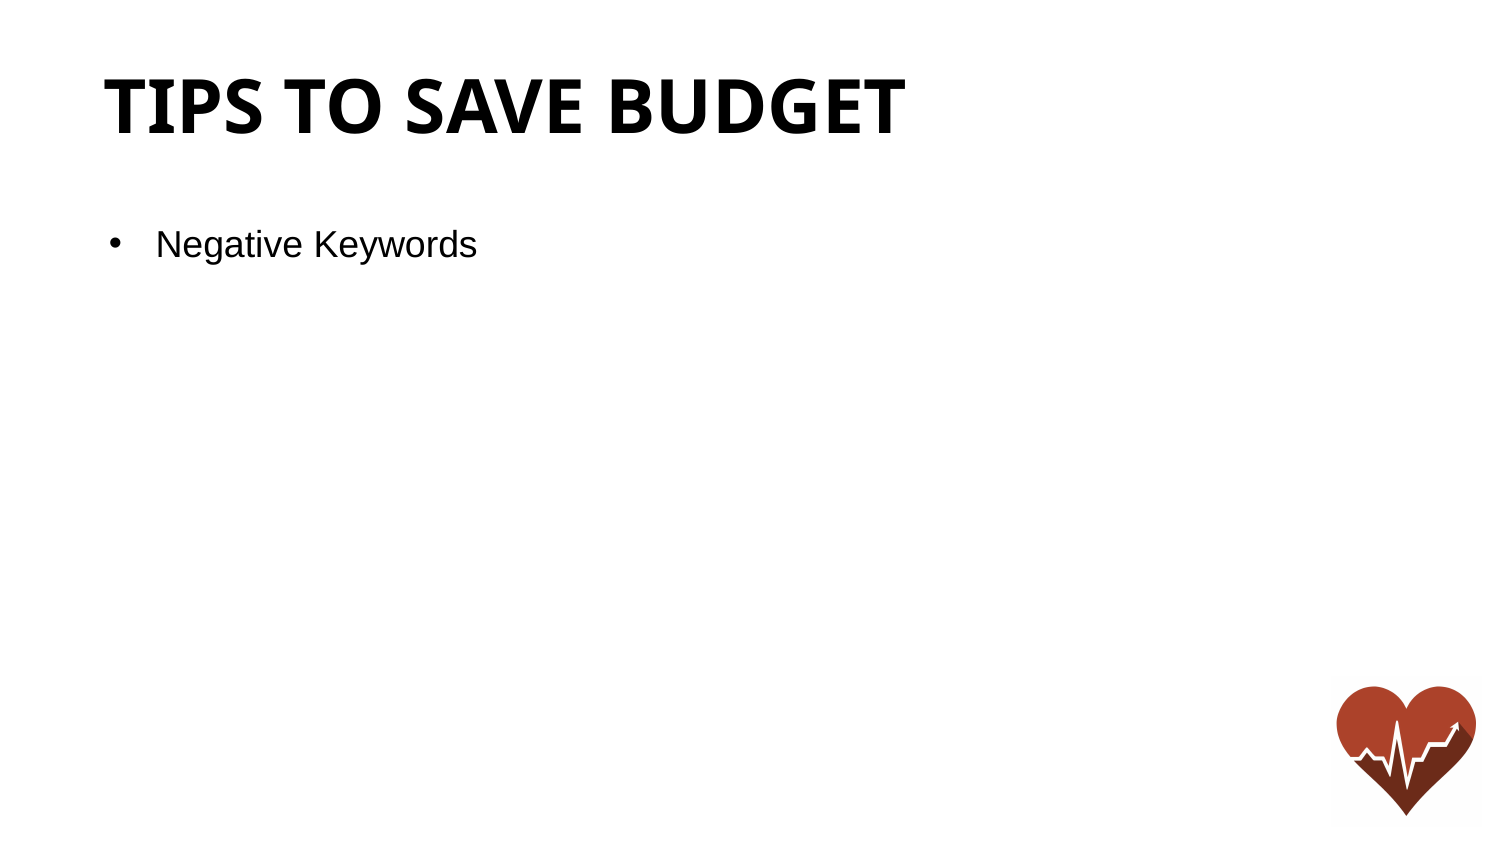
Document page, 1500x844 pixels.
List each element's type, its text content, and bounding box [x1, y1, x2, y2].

picture [1331, 676, 1482, 827]
list Negative Keywords [75, 205, 1425, 808]
text_box TIPS TO SAVE BUDGET [88, 43, 1425, 190]
